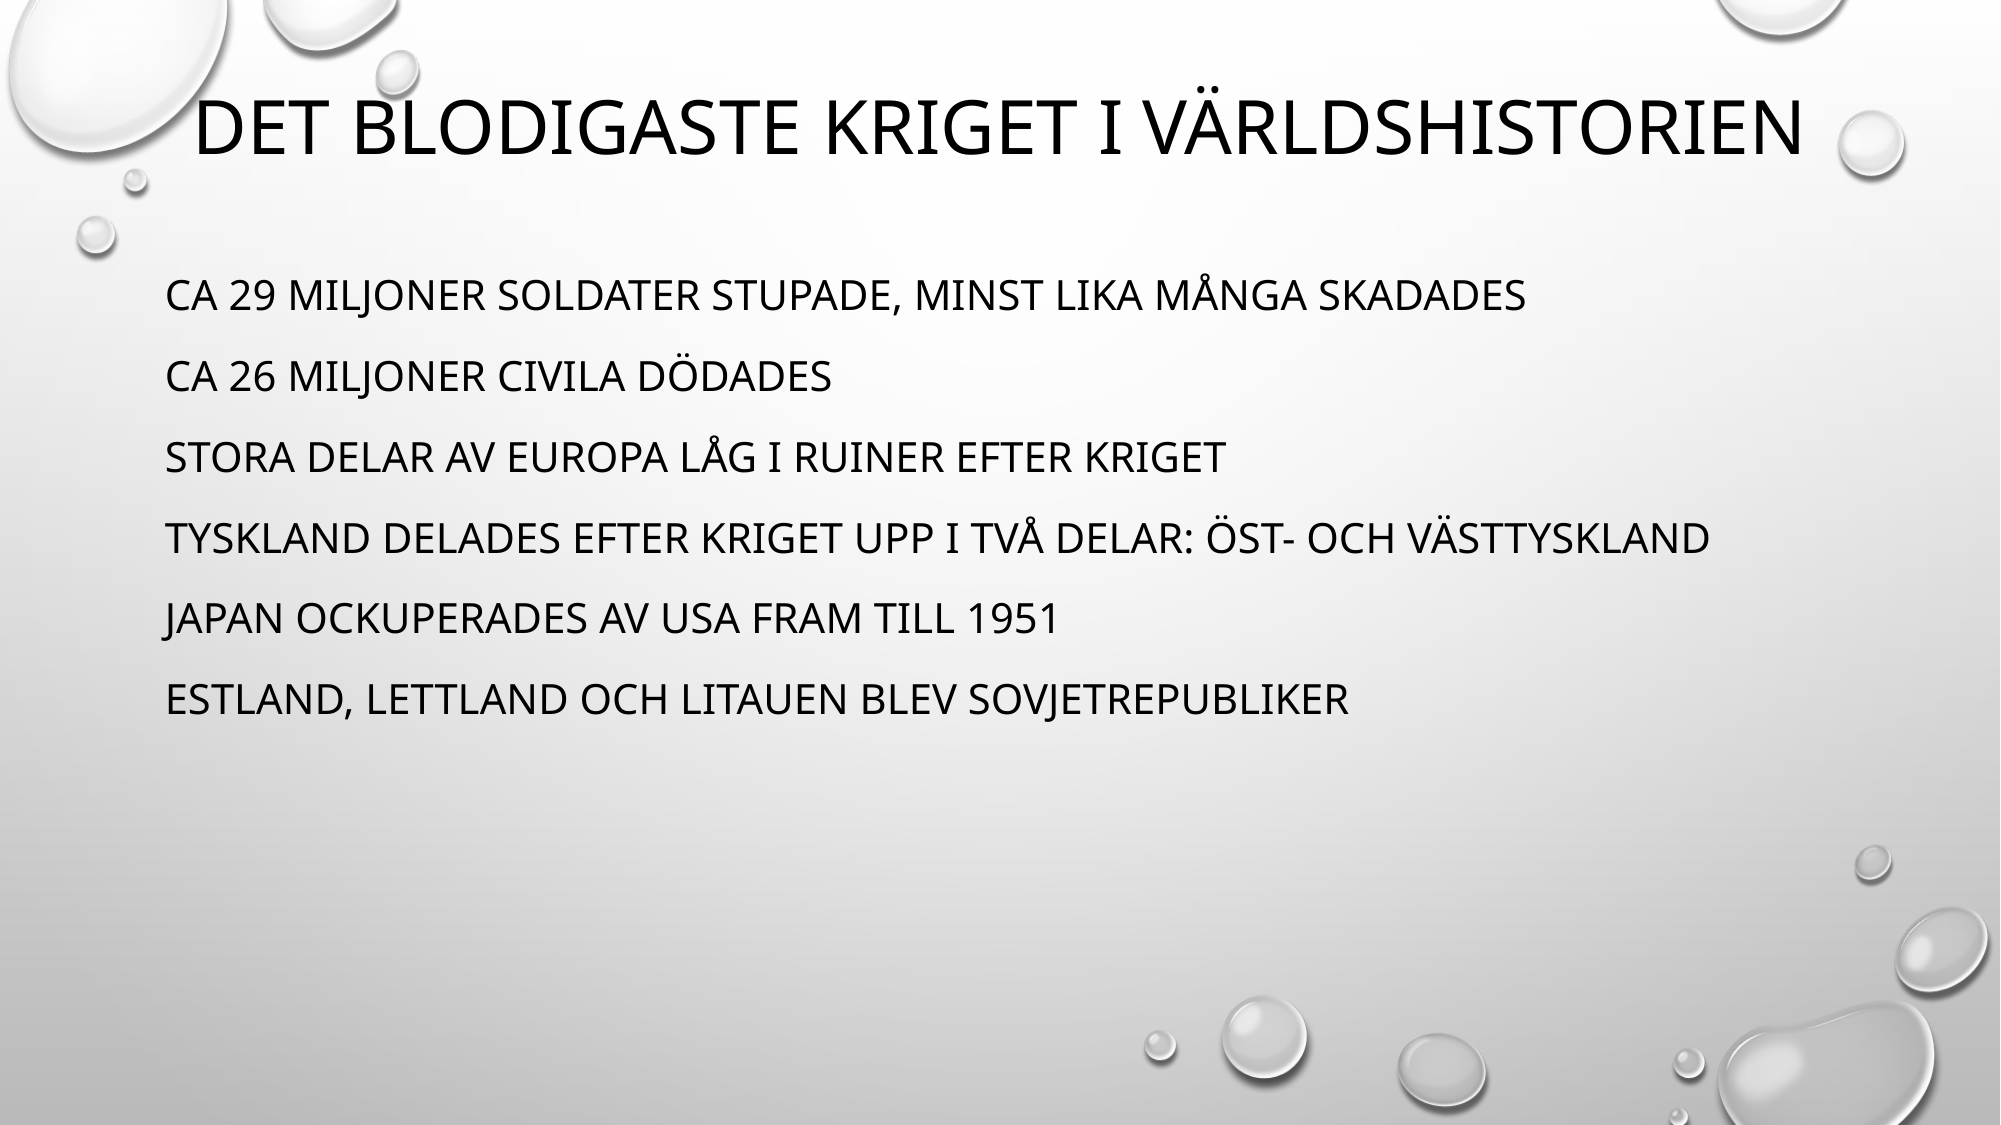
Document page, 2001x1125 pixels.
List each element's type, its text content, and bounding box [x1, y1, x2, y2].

title Det blodigaste kriget i världshistorien [149, 73, 1850, 186]
picture [0, 0, 2000, 1125]
list Ca 29 miljoner soldater stupade, minst lika många skadades Ca 26 miljoner civila dödades Stora delar av europa låg i ruiner efter kriget Tyskland delades efter kriget upp i två delar: öst- och västtyskland Japan ockuperades av usa fram till 1951 Estland, lettland och litauen blev sovjetrepubliker [149, 251, 1850, 950]
